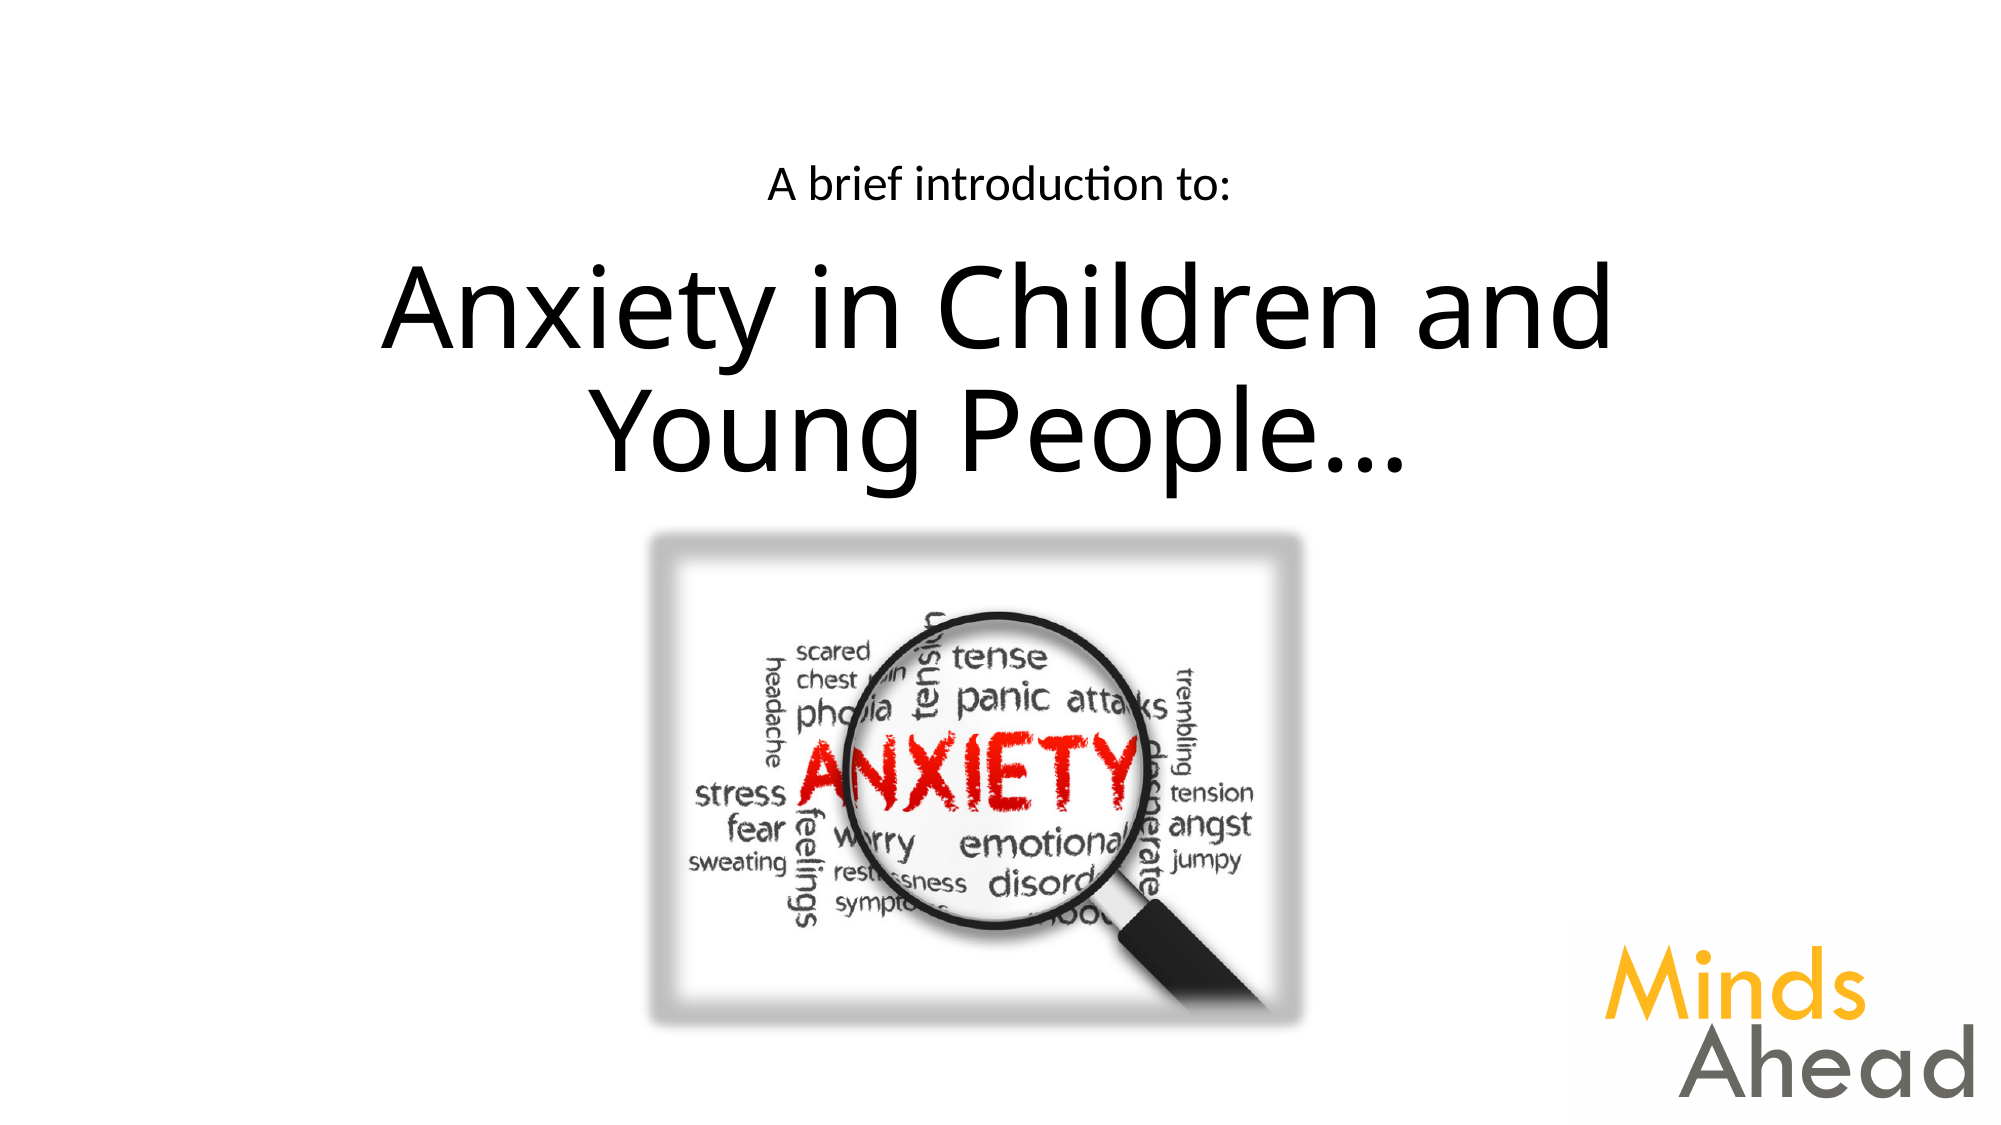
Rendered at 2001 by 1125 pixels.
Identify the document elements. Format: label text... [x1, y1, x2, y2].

subtitle A brief introduction to: [287, 149, 1713, 267]
title Anxiety in Children and Young People… [287, 267, 1713, 504]
picture [1566, 918, 2000, 1125]
picture [659, 542, 1293, 1018]
